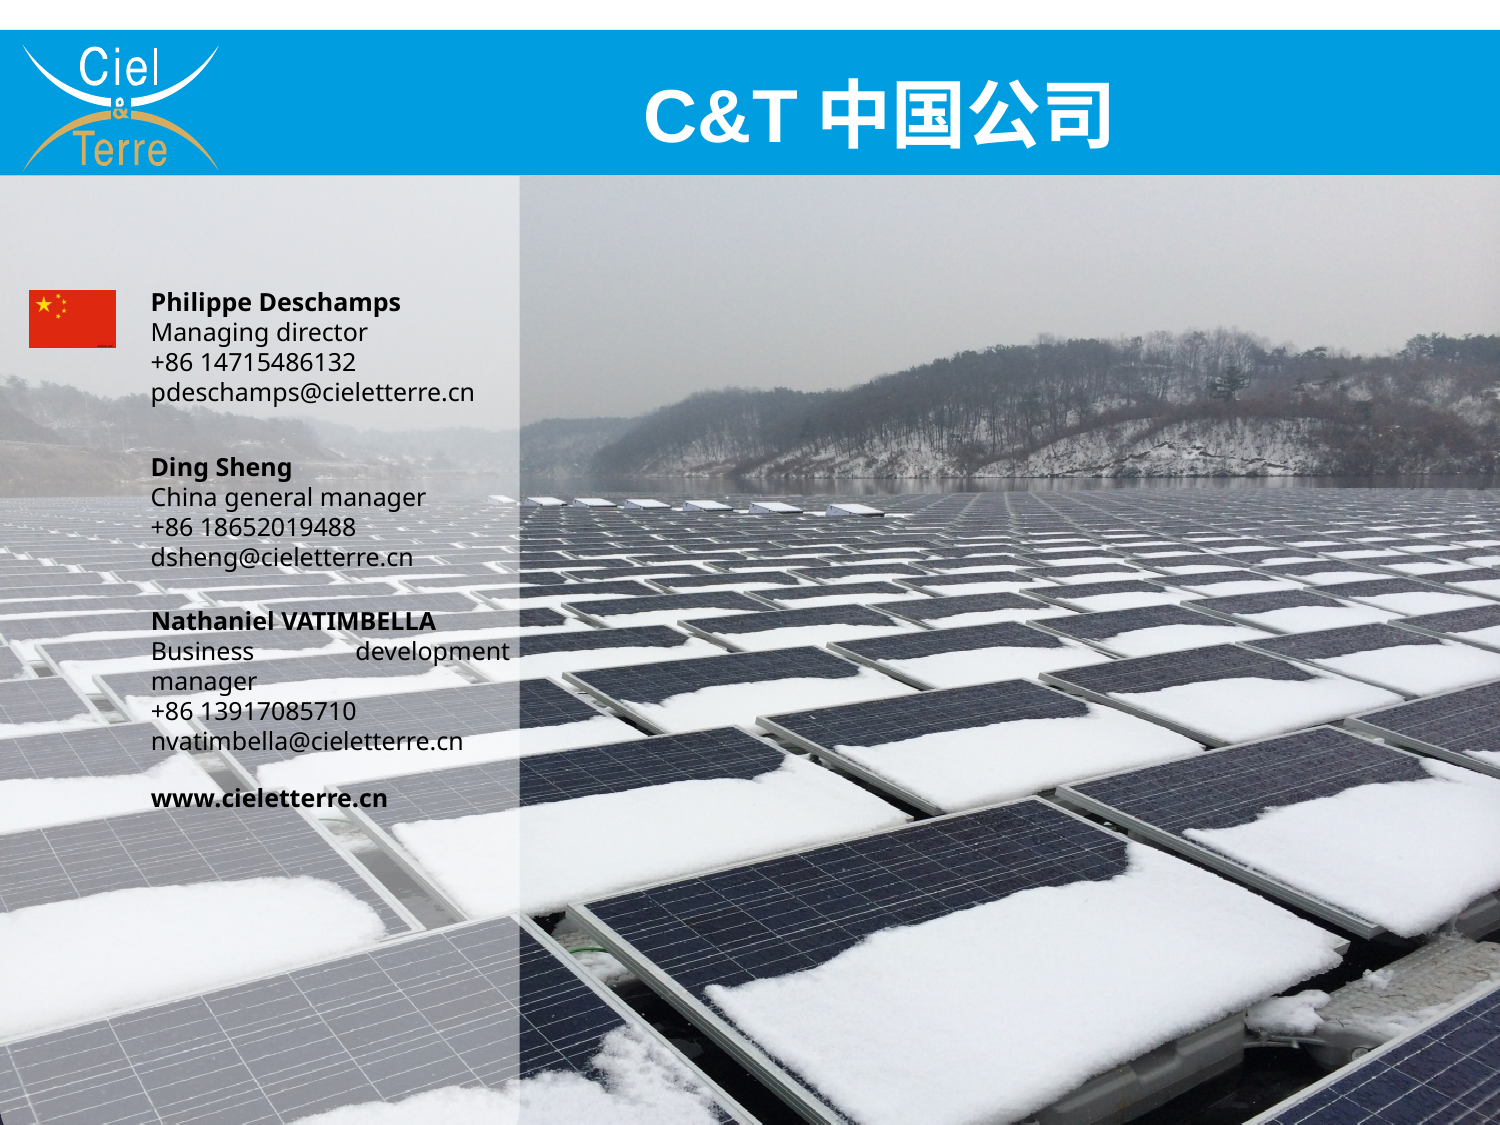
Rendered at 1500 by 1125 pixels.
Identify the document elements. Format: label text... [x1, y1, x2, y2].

picture [132, 111, 206, 153]
picture [95, 140, 112, 165]
text_box [0, 28, 1500, 175]
picture [132, 60, 209, 106]
text_box C&T中国公司 [257, 58, 1477, 153]
picture [81, 47, 107, 85]
picture [135, 141, 139, 164]
picture [33, 60, 110, 106]
picture [120, 141, 129, 164]
picture [149, 141, 166, 165]
picture [127, 58, 146, 85]
picture [73, 131, 94, 164]
picture [36, 111, 110, 153]
picture [0, 176, 1500, 1125]
picture [116, 98, 122, 106]
picture [114, 109, 127, 118]
